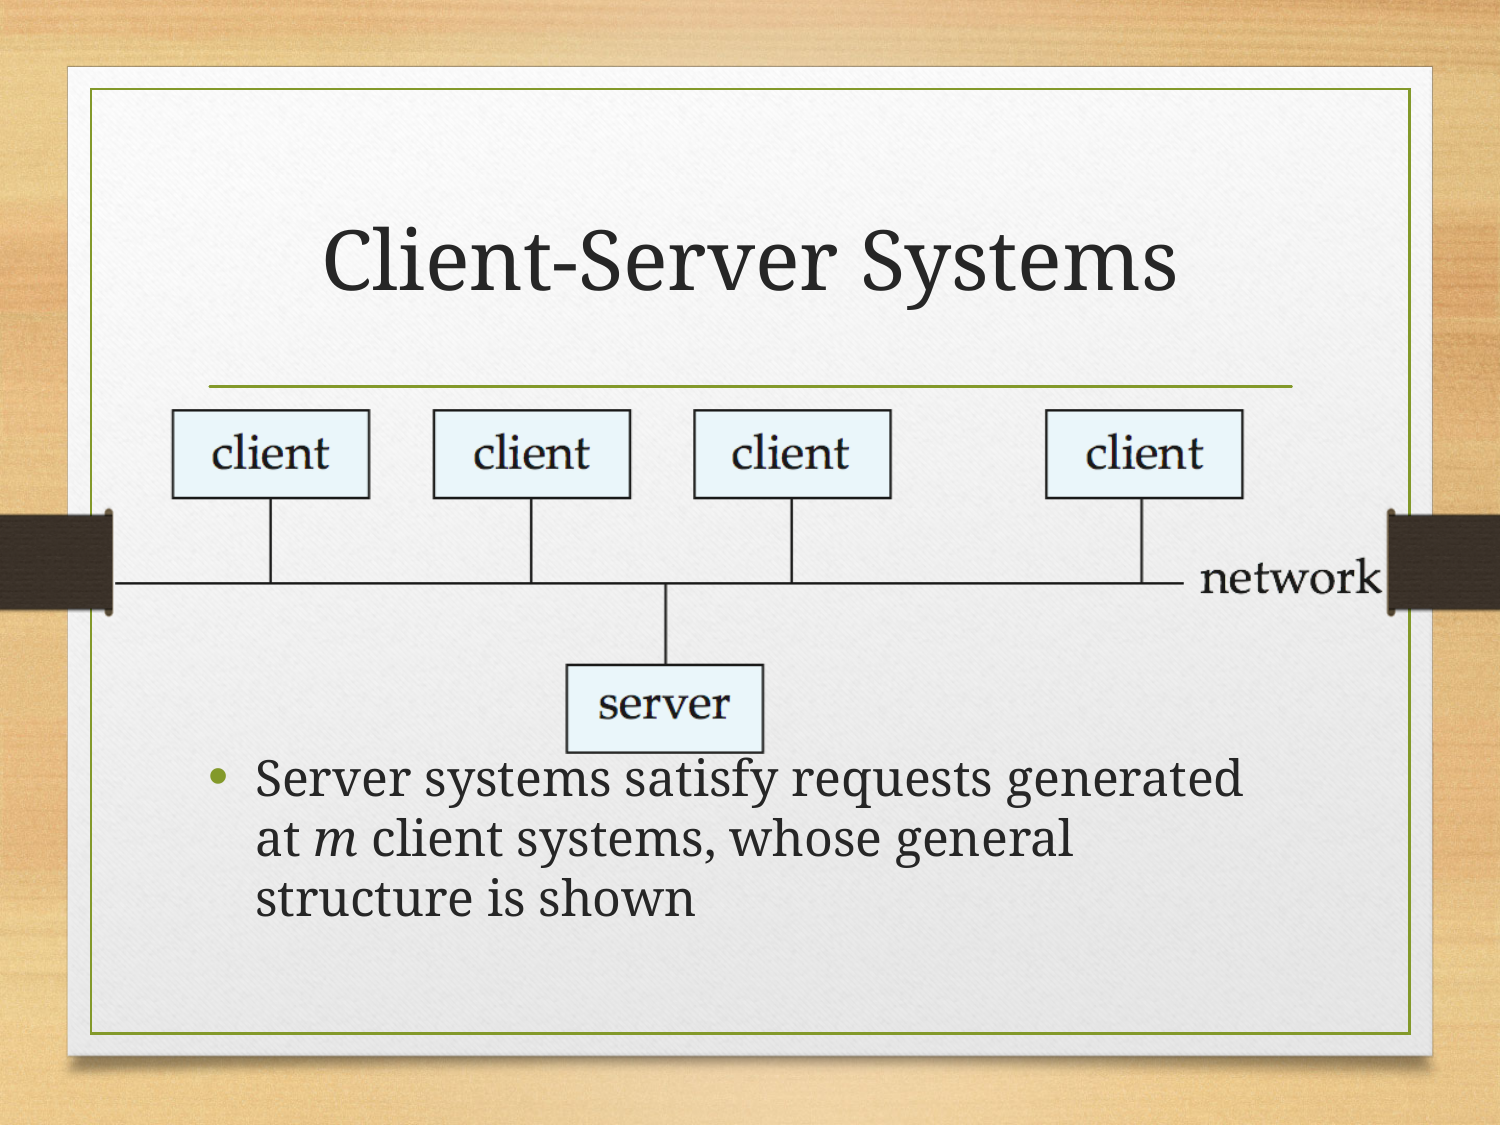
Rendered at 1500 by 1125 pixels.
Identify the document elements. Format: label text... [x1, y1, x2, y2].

picture [0, 0, 1500, 1125]
title Client-Server Systems [193, 150, 1309, 365]
list Server systems satisfy requests generated at m client systems, whose general structure is shown [193, 755, 1309, 974]
